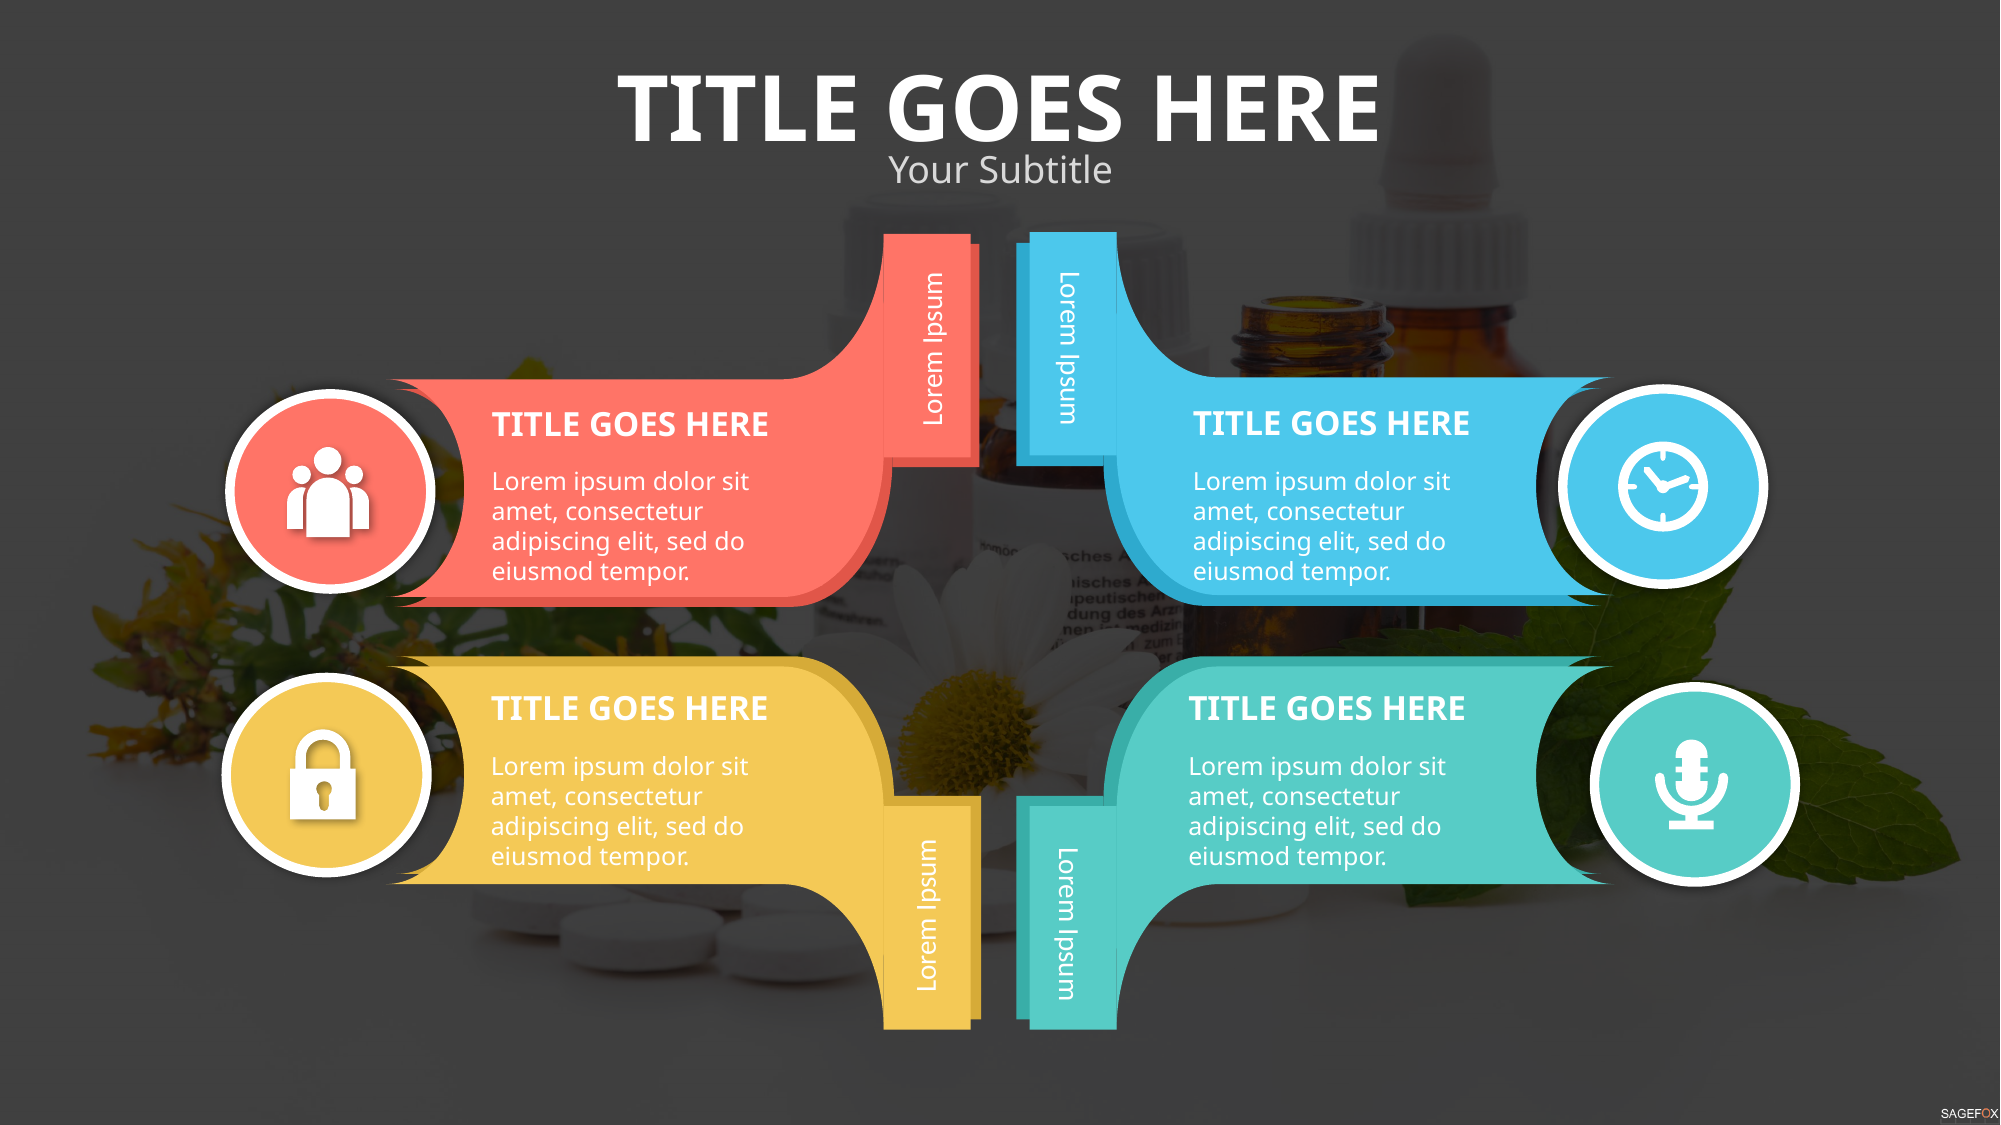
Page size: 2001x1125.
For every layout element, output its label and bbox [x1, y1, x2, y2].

text_box [1016, 242, 1602, 606]
text_box [396, 656, 982, 1020]
text_box [1016, 656, 1602, 1020]
text_box [313, 447, 342, 475]
text_box [1618, 441, 1709, 532]
text_box [226, 677, 385, 873]
text_box [290, 729, 356, 820]
picture [0, 0, 2001, 1125]
text_box [1615, 388, 1764, 585]
text_box [385, 666, 971, 1030]
text_box [292, 465, 311, 485]
text_box [349, 487, 369, 529]
text_box [394, 243, 980, 607]
text_box [287, 487, 306, 529]
text_box [1029, 666, 1615, 1030]
text_box [1655, 739, 1729, 830]
text_box [548, 42, 1452, 199]
text_box [345, 465, 364, 485]
text_box [1615, 686, 1796, 883]
text_box [1029, 231, 1615, 596]
text_box [385, 233, 971, 597]
text_box [306, 477, 350, 538]
text_box [229, 393, 385, 590]
